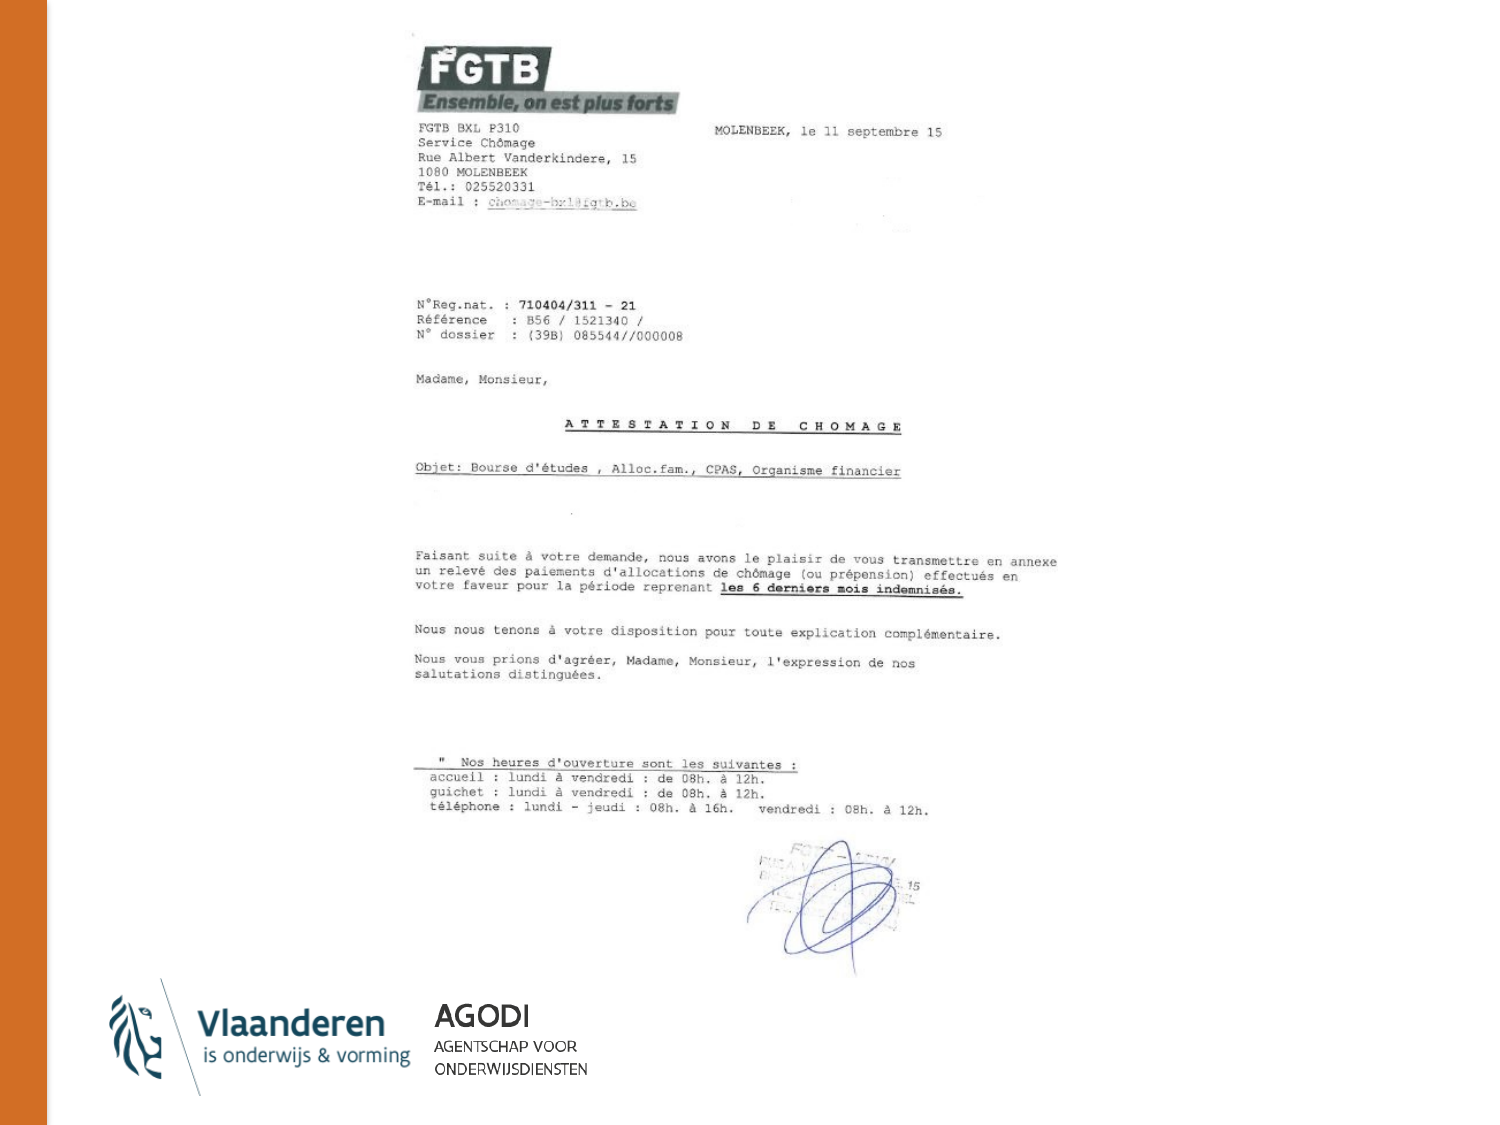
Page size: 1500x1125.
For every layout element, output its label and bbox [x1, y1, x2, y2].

picture [418, 986, 773, 1105]
list [395, 21, 1081, 979]
